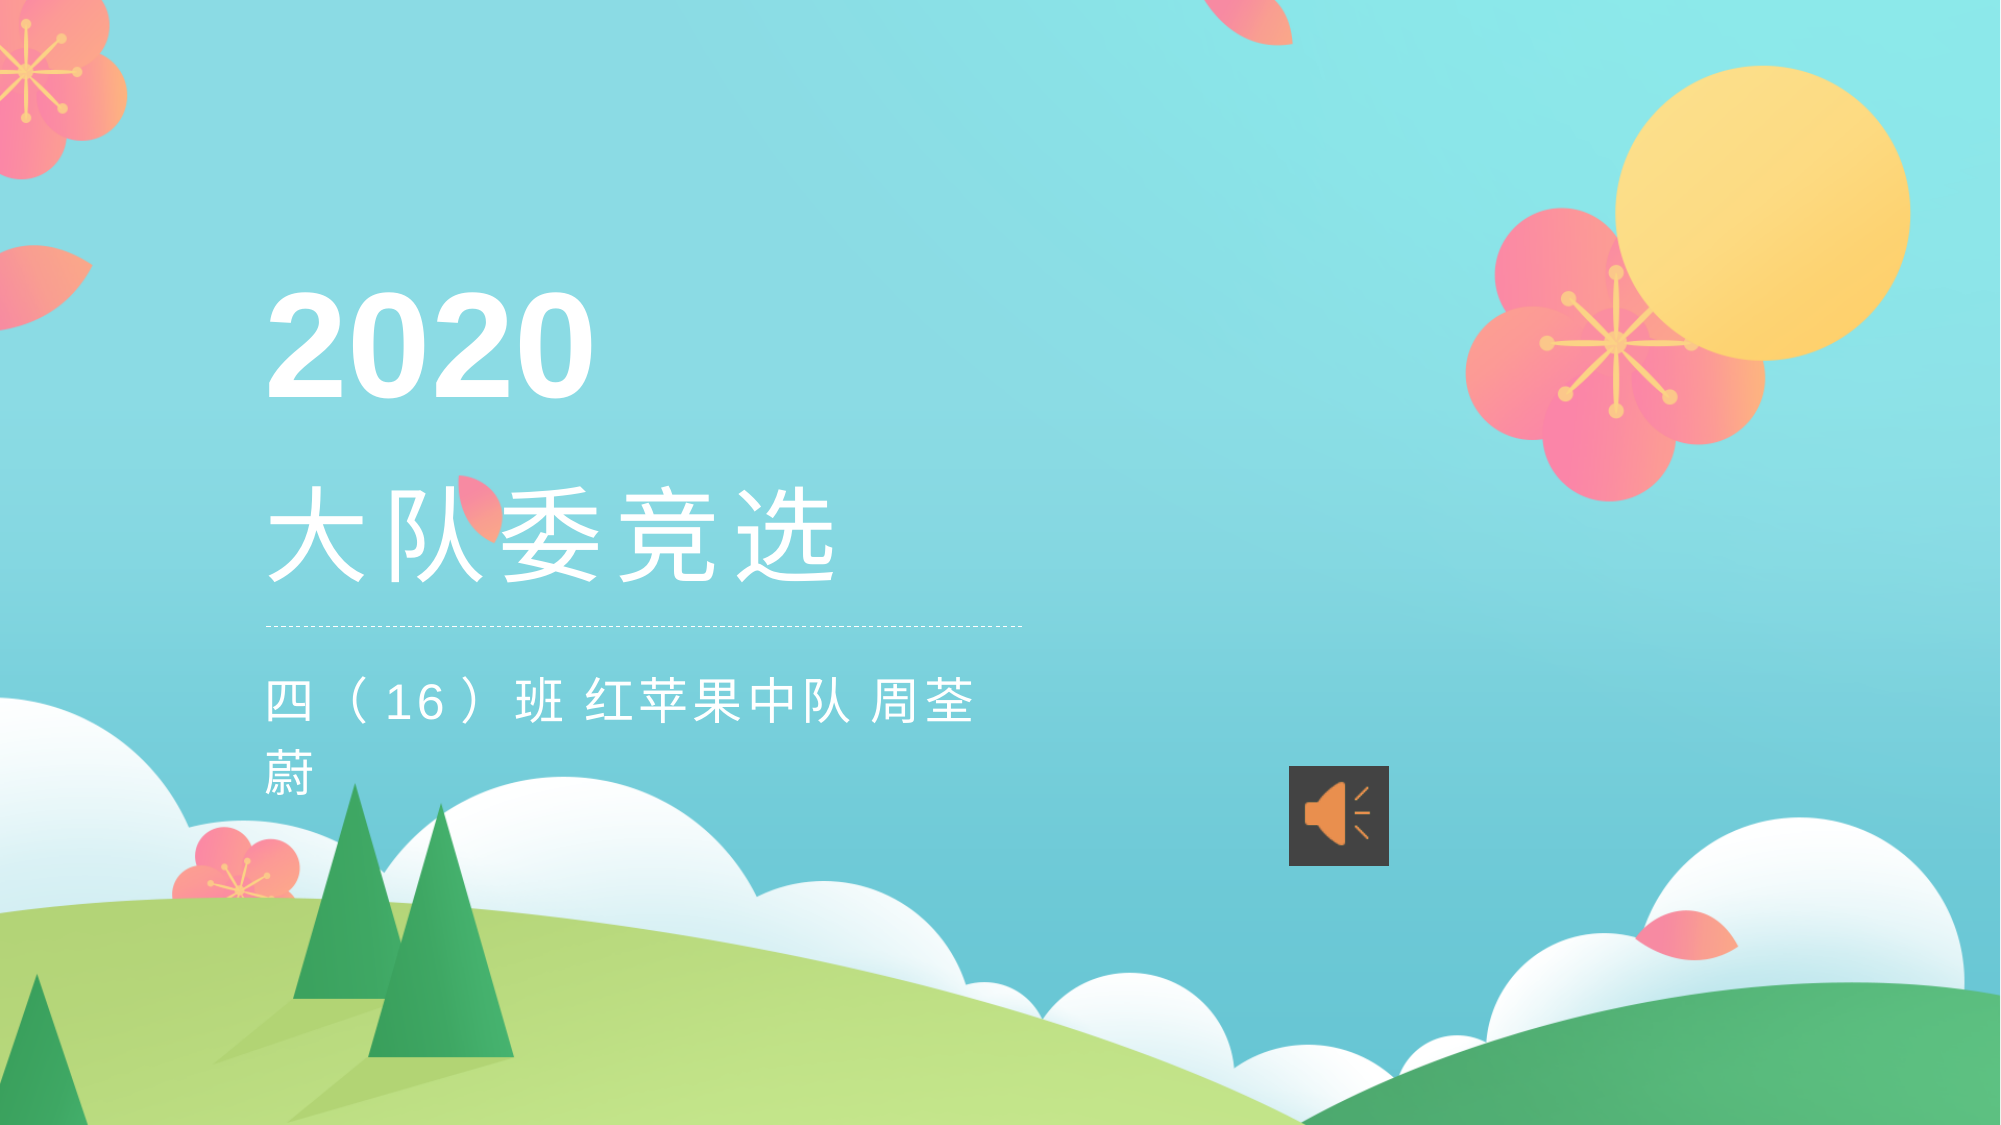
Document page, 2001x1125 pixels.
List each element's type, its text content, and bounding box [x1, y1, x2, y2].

picture [0, 0, 2001, 1125]
text_box 2020 [249, 239, 614, 436]
subtitle 四（16）班 红苹果中队 周荃蔚 [249, 649, 1030, 753]
title 大队委竞选 [249, 436, 1030, 603]
